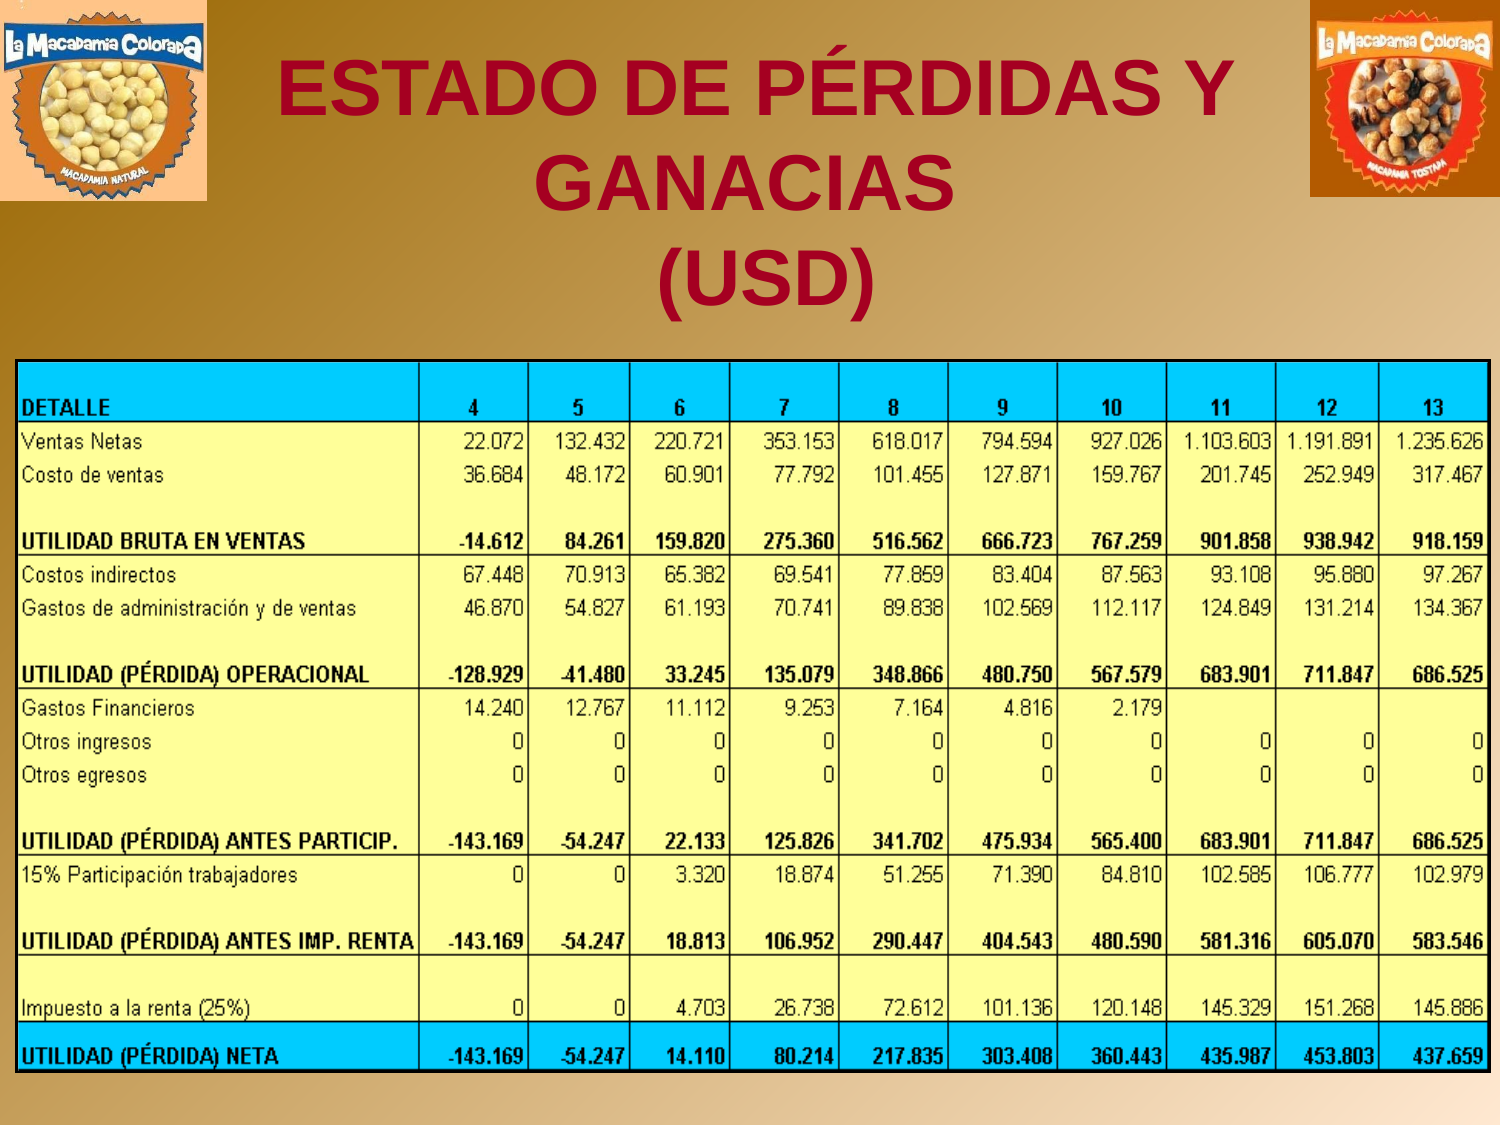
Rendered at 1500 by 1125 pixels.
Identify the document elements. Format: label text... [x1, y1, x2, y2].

picture [1309, 0, 1500, 197]
text_box ESTADO DE PÉRDIDAS Y GANACIAS (USD) [242, 18, 1270, 338]
picture [0, 0, 207, 202]
picture [17, 361, 1489, 1071]
